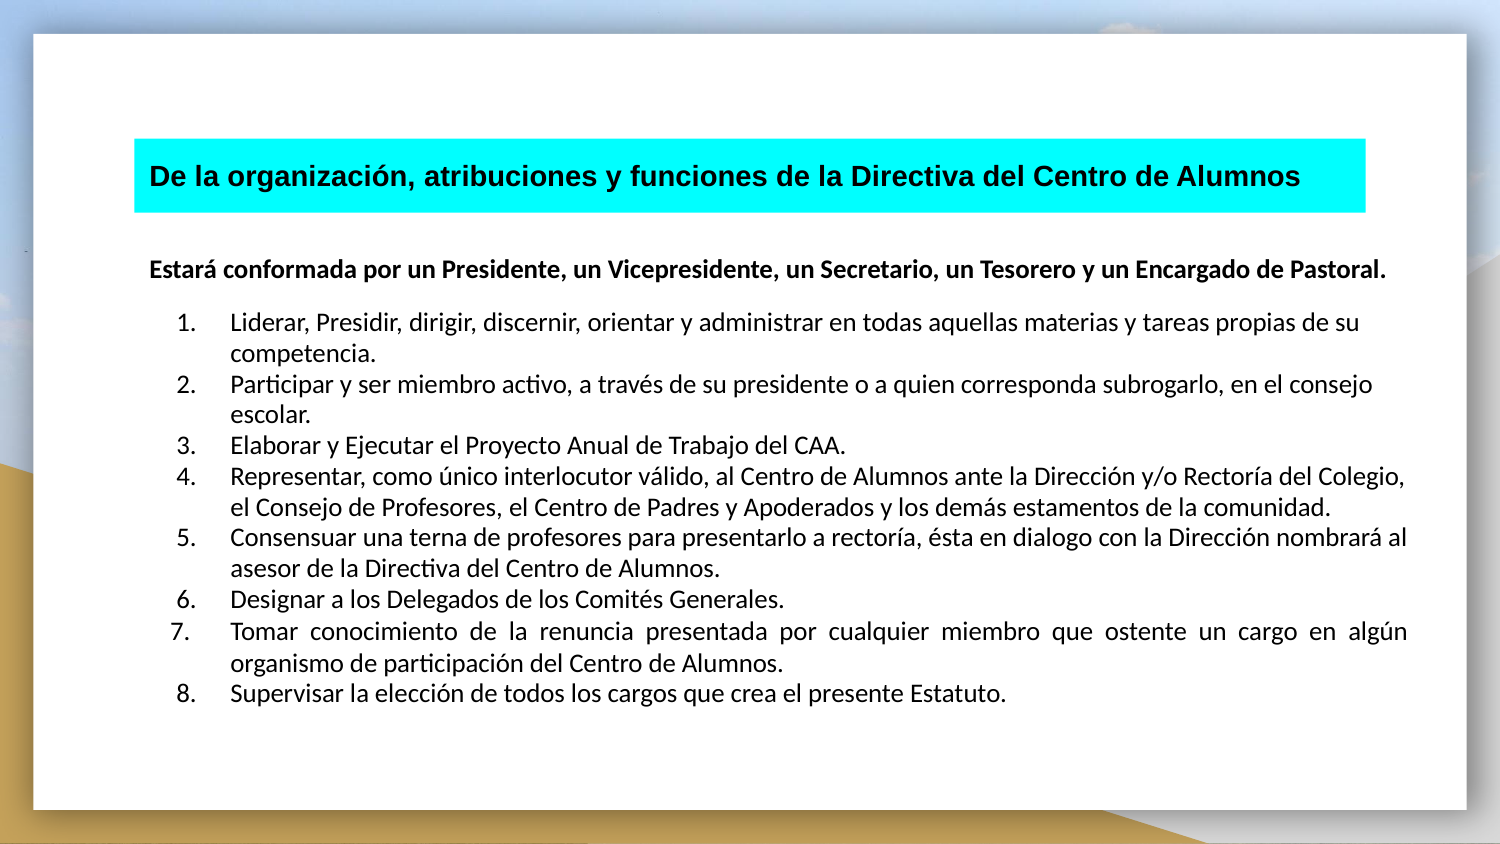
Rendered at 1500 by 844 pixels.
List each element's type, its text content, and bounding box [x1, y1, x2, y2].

list Estará conformada por un Presidente, un Vicepresidente, un Secretario, un Tesorero y un Encargado de Pastoral. Liderar, Presidir, dirigir, discernir, orientar y administrar en todas aquellas materias y tareas propias de su competencia. Participar y ser miembro activo, a través de su presidente o a quien corresponda subrogarlo, en el consejo escolar. Elaborar y Ejecutar el Proyecto Anual de Trabajo del CAA. Representar, como único interlocutor válido, al Centro de Alumnos ante la Dirección y/o Rectoría del Colegio, el Consejo de Profesores, el Centro de Padres y Apoderados y los demás estamentos de la comunidad. Consensuar una terna de profesores para presentarlo a rectoría, ésta en dialogo con la Dirección nombrará al asesor de la Directiva del Centro de Alumnos. Designar a los Delegados de los Comités Generales. Tomar conocimiento de la renuncia presentada por cualquier miembro que ostente un cargo en algún organismo de participación del Centro de Alumnos. Supervisar la elección de todos los cargos que crea el presente Estatuto. [134, 239, 1424, 737]
title De la organización, atribuciones y funciones de la Directiva del Centro de Alumnos [134, 138, 1366, 213]
picture [0, 0, 1500, 473]
